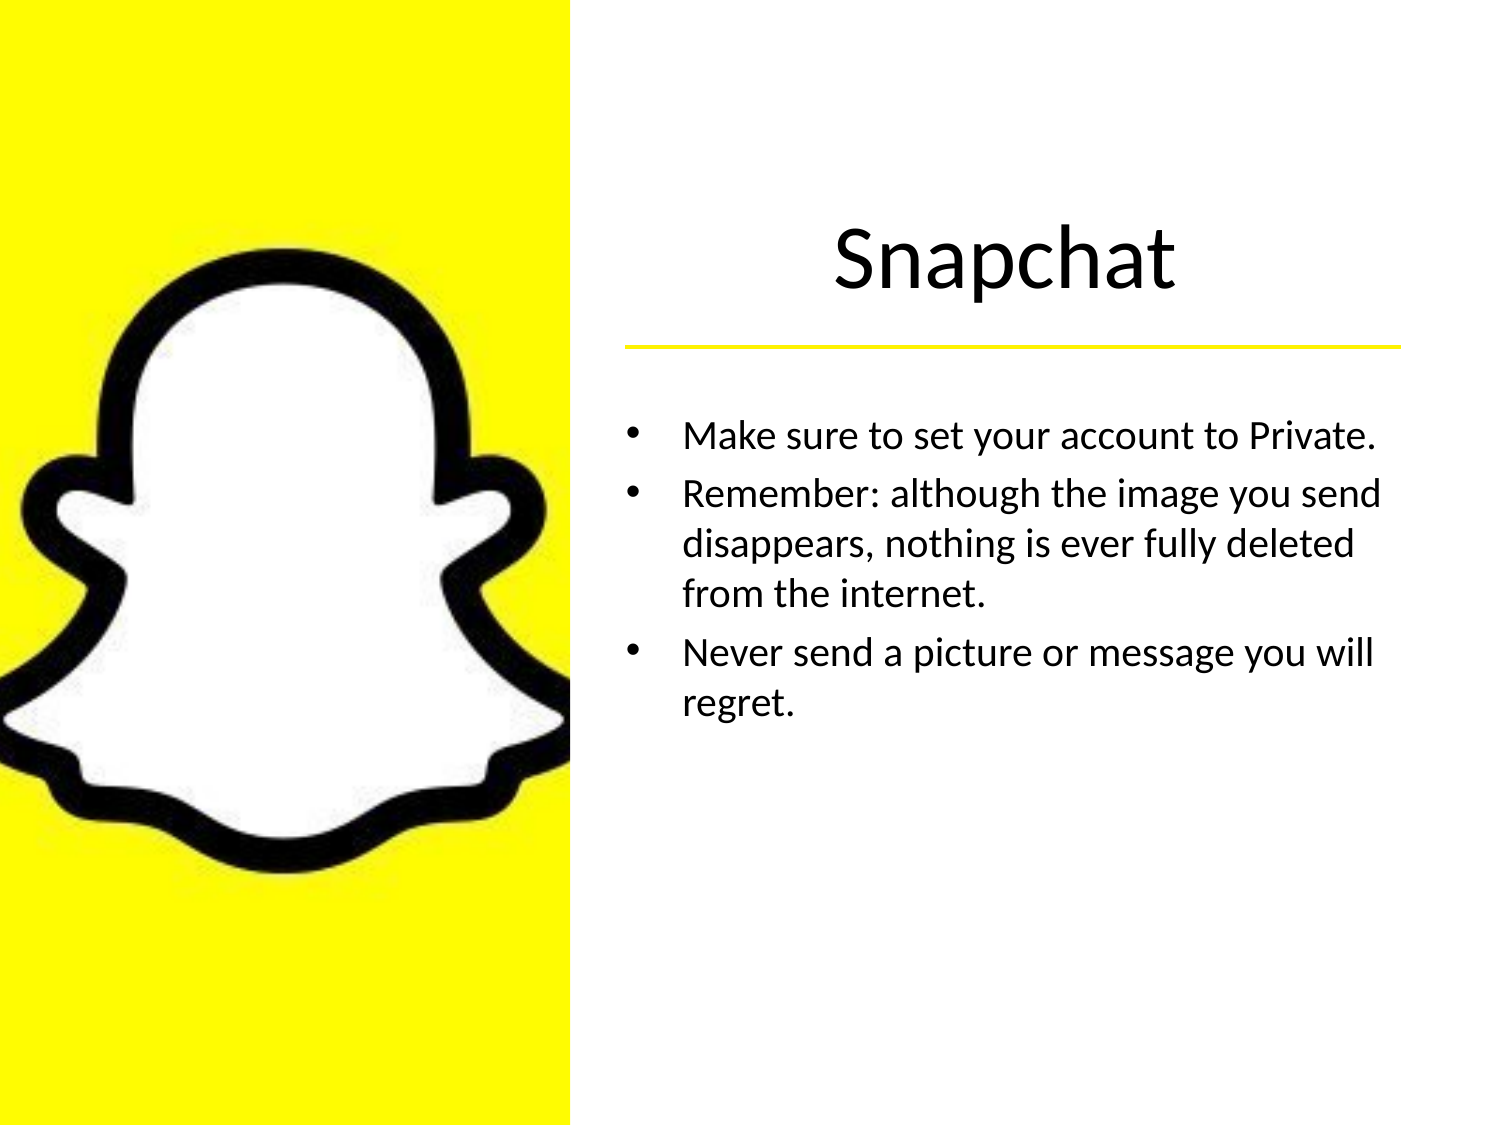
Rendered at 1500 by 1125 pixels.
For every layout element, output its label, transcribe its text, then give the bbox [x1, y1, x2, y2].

list Make sure to set your account to Private. Remember: although the image you send disappears, nothing is ever fully deleted from the internet. Never send a picture or message you will regret. [610, 399, 1422, 1021]
title Snapchat [610, 103, 1422, 315]
picture [0, 0, 571, 1125]
